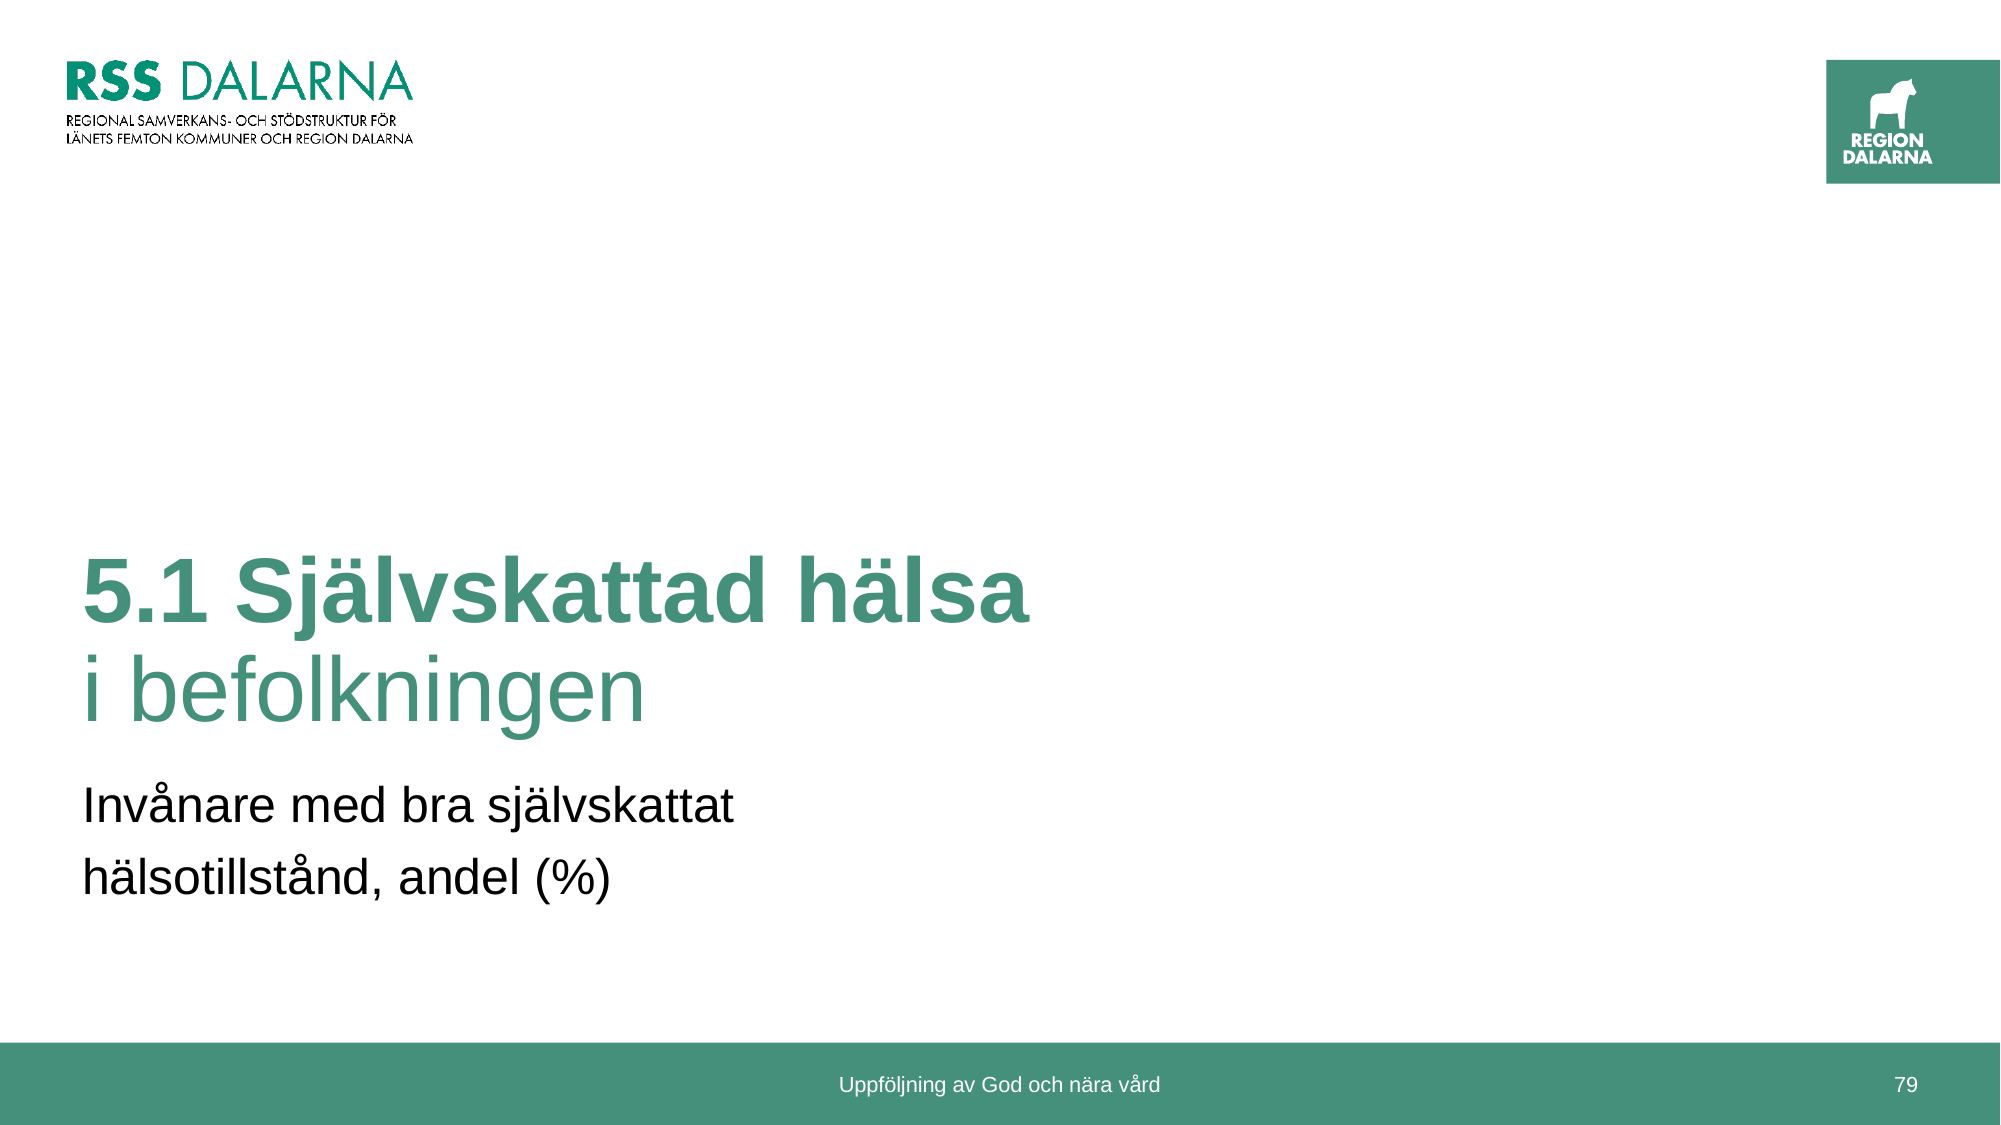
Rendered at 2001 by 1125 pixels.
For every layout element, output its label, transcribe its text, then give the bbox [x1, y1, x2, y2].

picture [67, 59, 413, 144]
list Invånare med bra självskattat hälsotillstånd, andel (%) [67, 752, 1931, 999]
title 5.1 Självskattad hälsa i befolkningen [67, 280, 1931, 749]
slide_number 79 [1412, 1042, 1933, 1125]
footer Uppföljning av God och nära vård [662, 1042, 1338, 1125]
